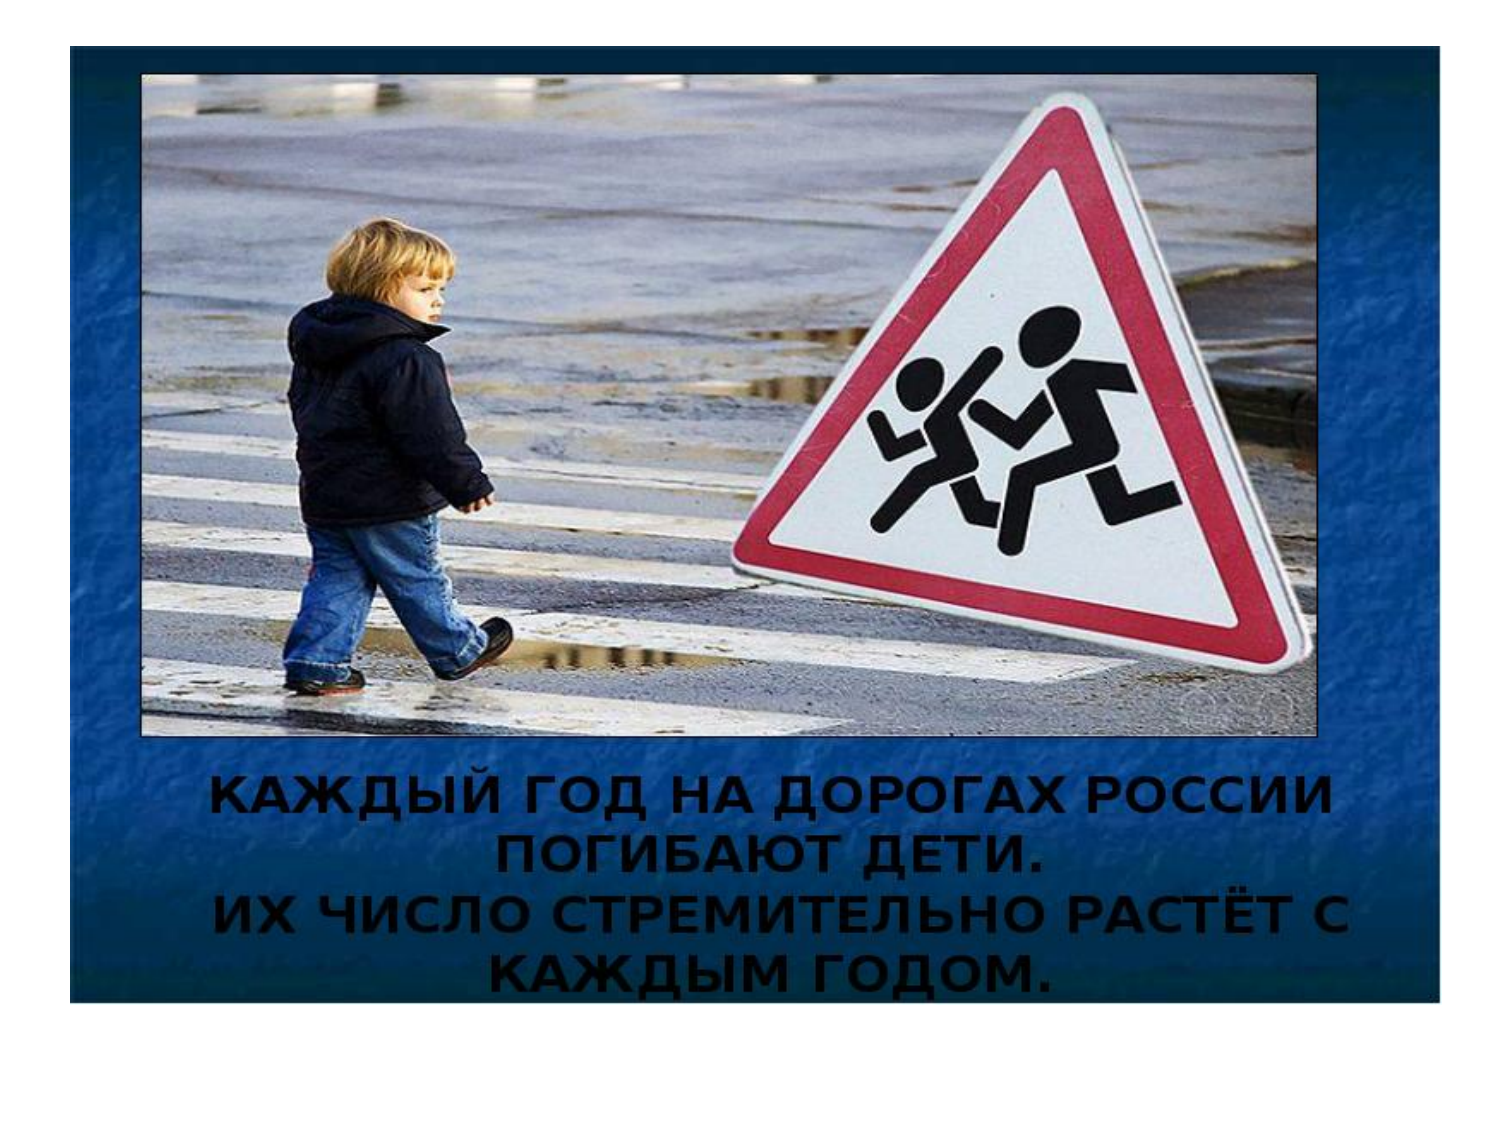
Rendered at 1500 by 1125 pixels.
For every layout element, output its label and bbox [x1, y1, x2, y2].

list [70, 46, 1442, 1006]
